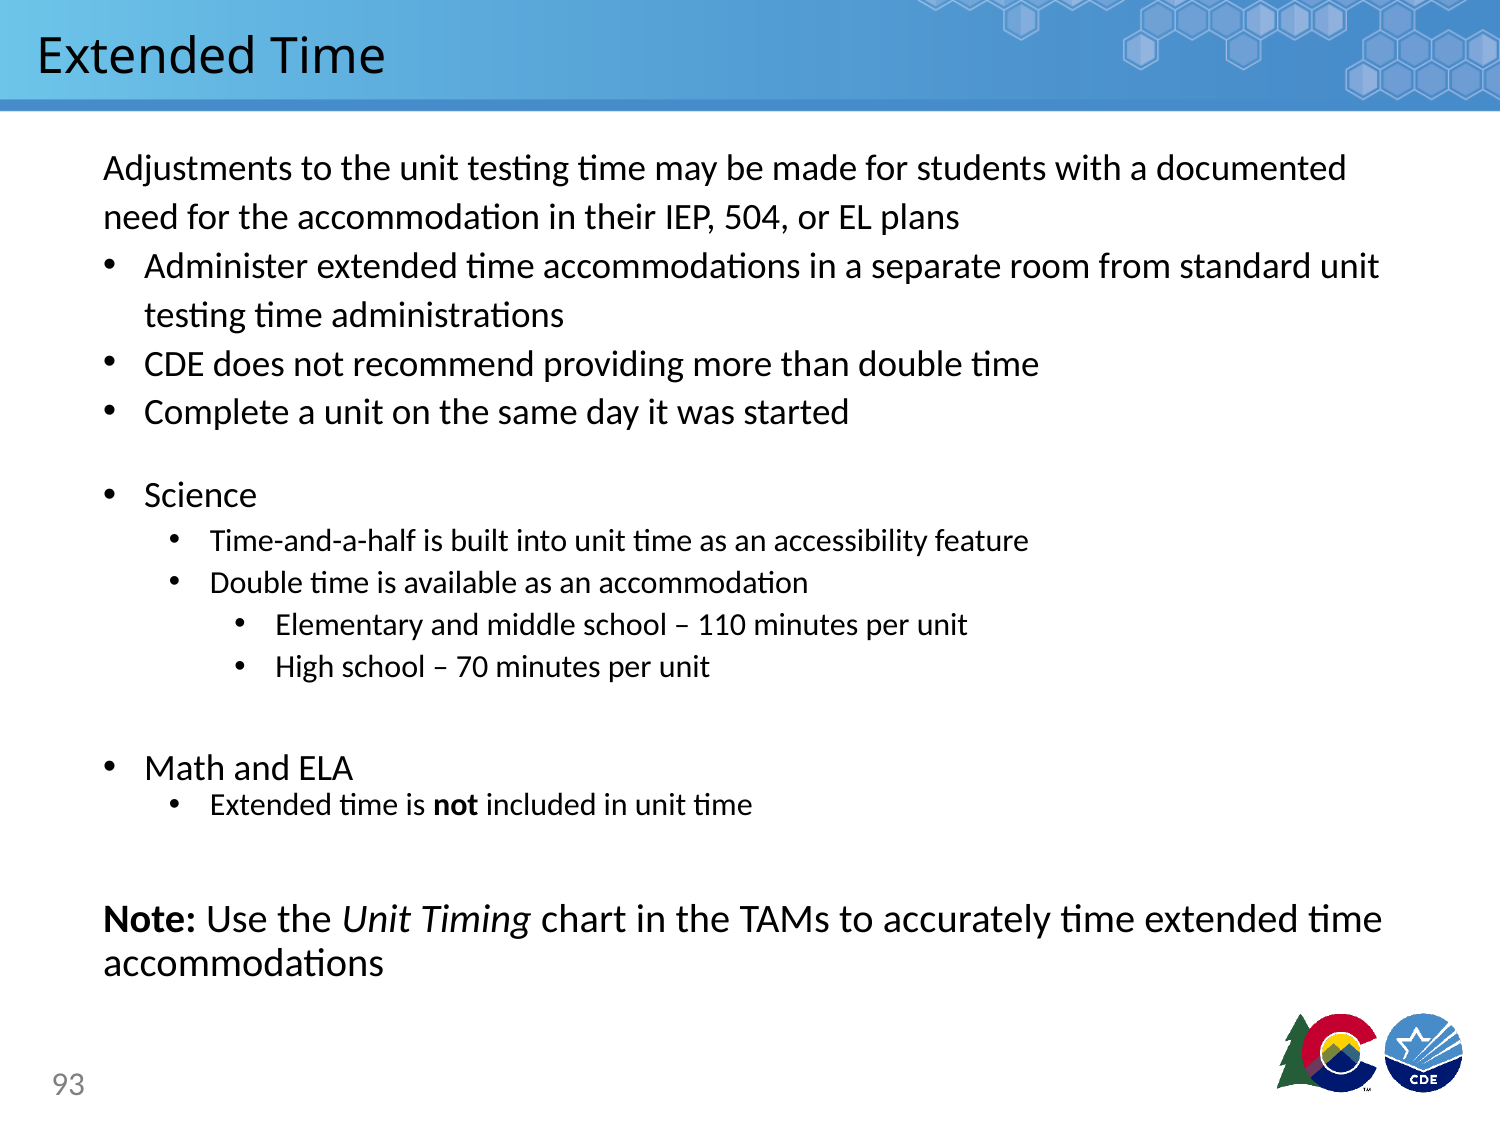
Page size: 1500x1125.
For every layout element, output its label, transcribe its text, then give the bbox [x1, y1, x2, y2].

title Extended Time [36, 27, 1463, 87]
list Adjustments to the unit testing time may be made for students with a documented need for the accommodation in their IEP, 504, or EL plans Administer extended time accommodations in a separate room from standard unit testing time administrations CDE does not recommend providing more than double time Complete a unit on the same day it was started Science Time-and-a-half is built into unit time as an accessibility feature Double time is available as an accommodation Elementary and middle school – 110 minutes per unit High school – 70 minutes per unit Math and ELA Extended time is not included in unit time Note: Use the Unit Timing chart in the TAMs to accurately time extended time accommodations [103, 139, 1397, 1002]
slide_number 93 [36, 1054, 375, 1115]
picture [0, 0, 1500, 112]
picture [1275, 1012, 1463, 1093]
